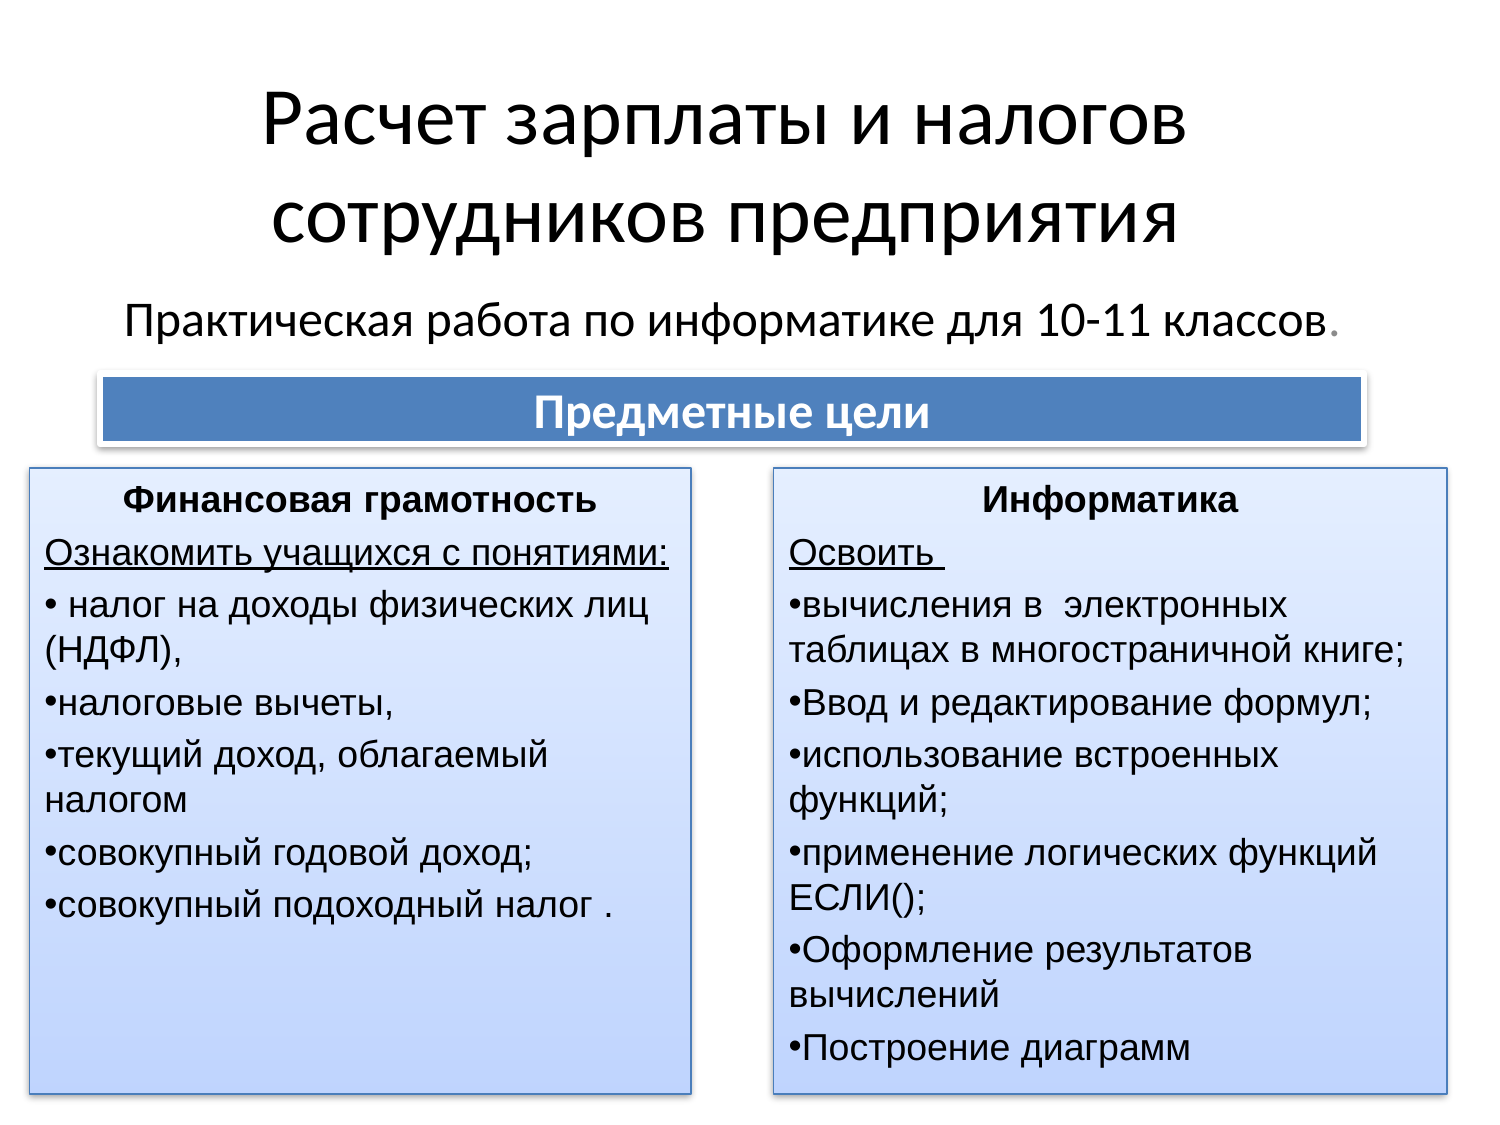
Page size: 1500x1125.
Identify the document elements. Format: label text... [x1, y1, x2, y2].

text_box Информатика Освоить вычисления в электронных таблицах в многостраничной книге; Ввод и редактирование формул; использование встроенных функций; применение логических функций ЕСЛИ(); Оформление результатов вычислений Построение диаграмм [773, 467, 1448, 1095]
text_box Предметные цели [97, 370, 1367, 447]
title Расчет зарплаты и налогов сотрудников предприятия [88, 54, 1364, 268]
text_box Финансовая грамотность Ознакомить учащихся с понятиями: налог на доходы физических лиц (НДФЛ), налоговые вычеты, текущий доход, облагаемый налогом совокупный годовой доход; совокупный подоходный налог . [29, 467, 692, 1095]
subtitle Практическая работа по информатике для 10-11 классов. [41, 278, 1424, 386]
